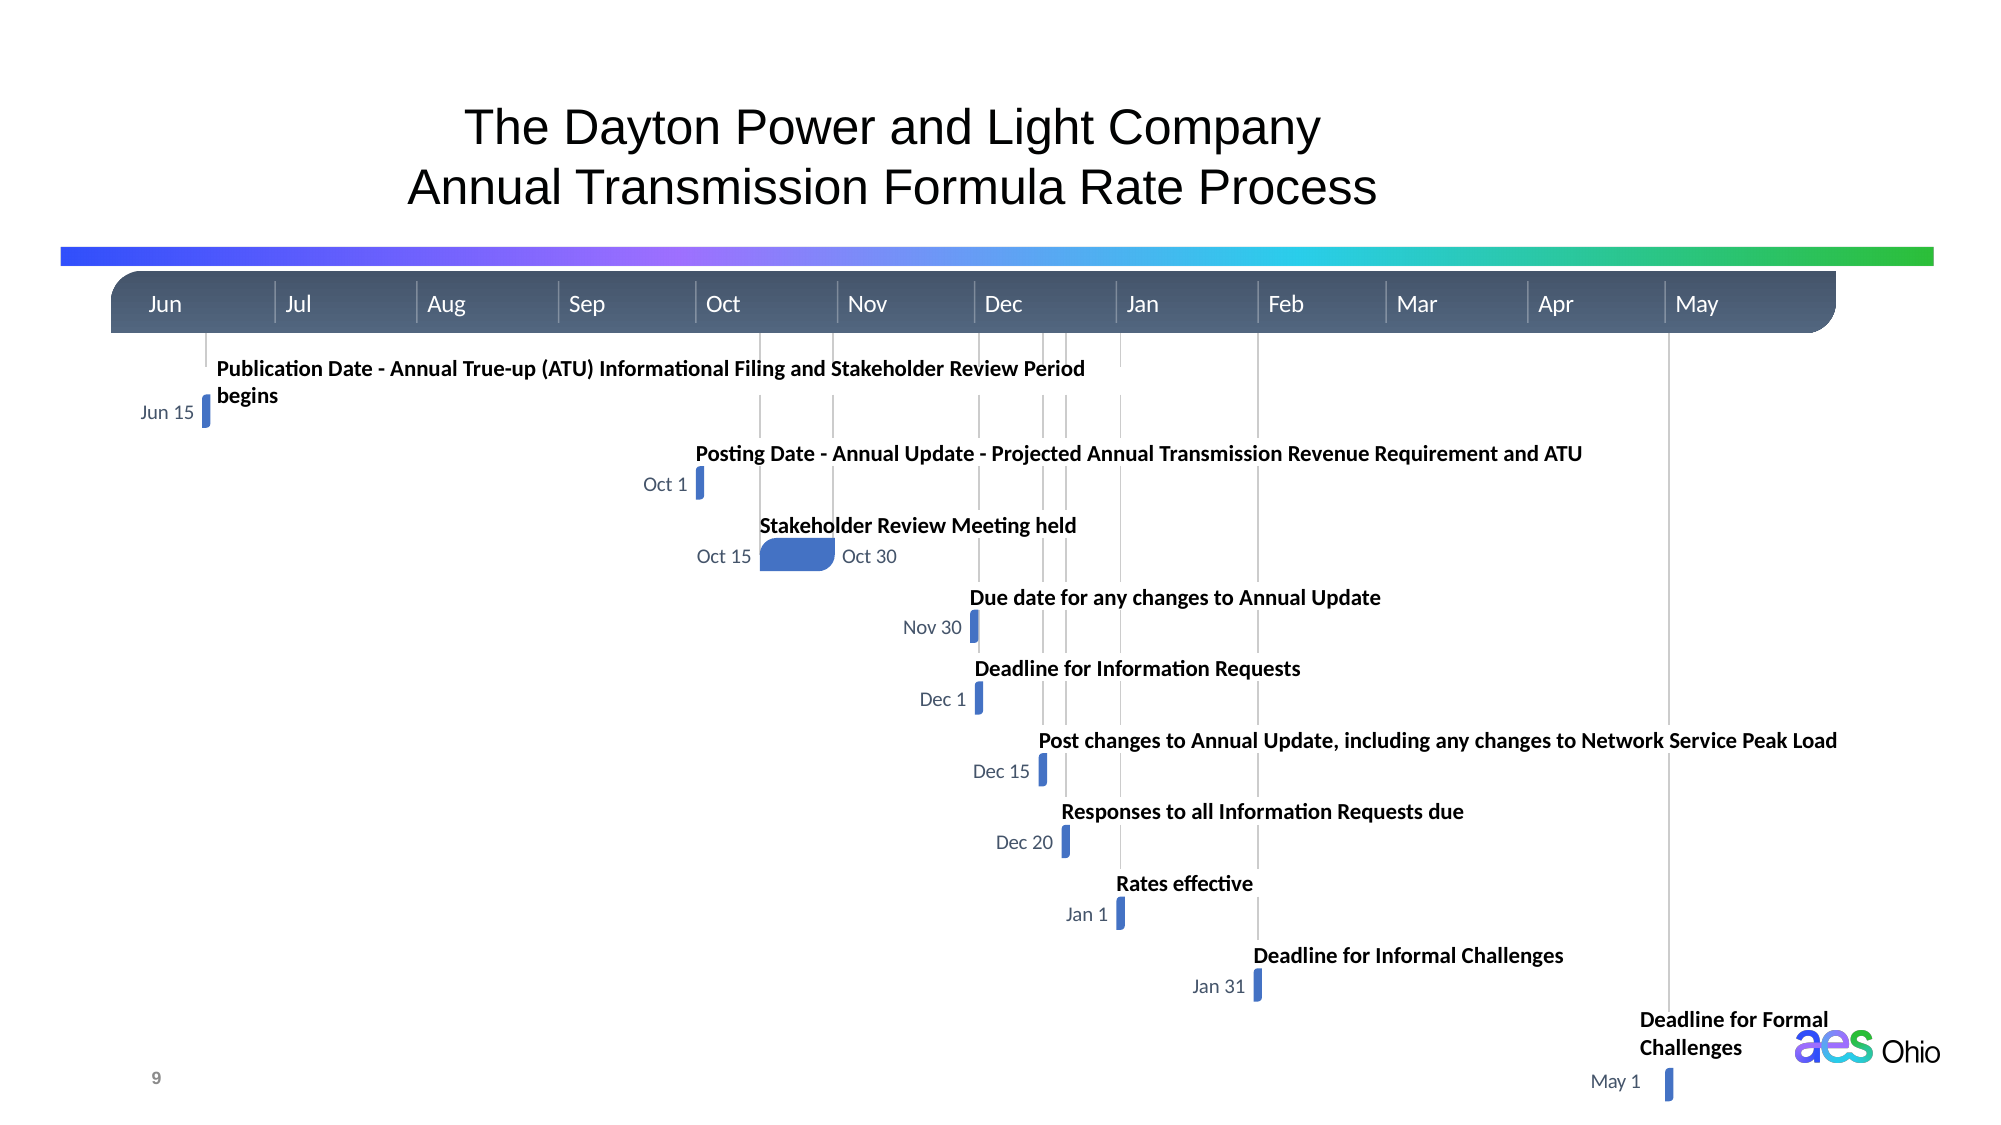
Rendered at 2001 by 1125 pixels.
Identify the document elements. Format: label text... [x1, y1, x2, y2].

text_box Dec 15 [972, 757, 1031, 783]
text_box Nov 30 [902, 613, 963, 639]
text_box Mar [1396, 286, 1439, 318]
text_box May 1 [1574, 1063, 1657, 1098]
text_box Deadline for Formal Challenges [1640, 1004, 1836, 1061]
text_box Stakeholder Review Meeting held [760, 510, 832, 538]
text_box Jun 15 [139, 398, 196, 424]
text_box [969, 610, 978, 645]
text_box Stakeholder Review Meeting held [834, 510, 1081, 538]
text_box May [1675, 286, 1720, 318]
text_box Publication Date - Annual True-up (ATU) Informational Filing and Stakeholder Review Period begins [216, 353, 1144, 409]
text_box Due date for any changes to Annual Update [970, 581, 1385, 610]
text_box Jan 31 [1191, 972, 1247, 998]
text_box Posting Date - Annual Update - Projected Annual Transmission Revenue Requirement and ATU [695, 438, 1588, 467]
text_box Aug [427, 286, 467, 318]
slide_number 9 [32, 1066, 162, 1089]
text_box Nov [847, 286, 888, 318]
text_box [201, 393, 212, 429]
text_box Oct [706, 286, 741, 318]
text_box Dec 20 [995, 828, 1054, 854]
text_box Apr [1538, 286, 1575, 318]
text_box Responses to all Information Requests due [1061, 797, 1468, 825]
text_box Jun [148, 286, 183, 318]
text_box Deadline for Information Requests [974, 653, 1304, 682]
text_box [109, 269, 1837, 335]
text_box Oct 30 [841, 541, 898, 568]
picture [1795, 1030, 1940, 1063]
text_box Rates effective [1116, 868, 1309, 897]
text_box [758, 538, 836, 573]
text_box [1060, 825, 1071, 860]
text_box Dec [985, 286, 1024, 318]
text_box [1037, 753, 1049, 788]
title The Dayton Power and Light Company Annual Transmission Formula Rate Process [32, 86, 1754, 194]
text_box Feb [1268, 286, 1305, 318]
text_box Deadline for Informal Challenges [1253, 940, 1567, 969]
text_box Oct 1 [642, 470, 689, 496]
text_box Jul [285, 286, 312, 318]
text_box Jan 1 [1065, 900, 1109, 926]
text_box [1252, 969, 1263, 1003]
text_box Dec 1 [919, 685, 967, 711]
text_box [694, 467, 706, 501]
text_box Post changes to Annual Update, including any changes to Network Service Peak Load [1038, 725, 1843, 753]
text_box Sep [569, 286, 607, 318]
picture [60, 246, 1936, 267]
text_box Oct 15 [696, 541, 753, 568]
text_box [1664, 1066, 1675, 1103]
text_box [1115, 897, 1126, 931]
text_box [973, 682, 985, 716]
text_box Jan [1126, 286, 1177, 318]
